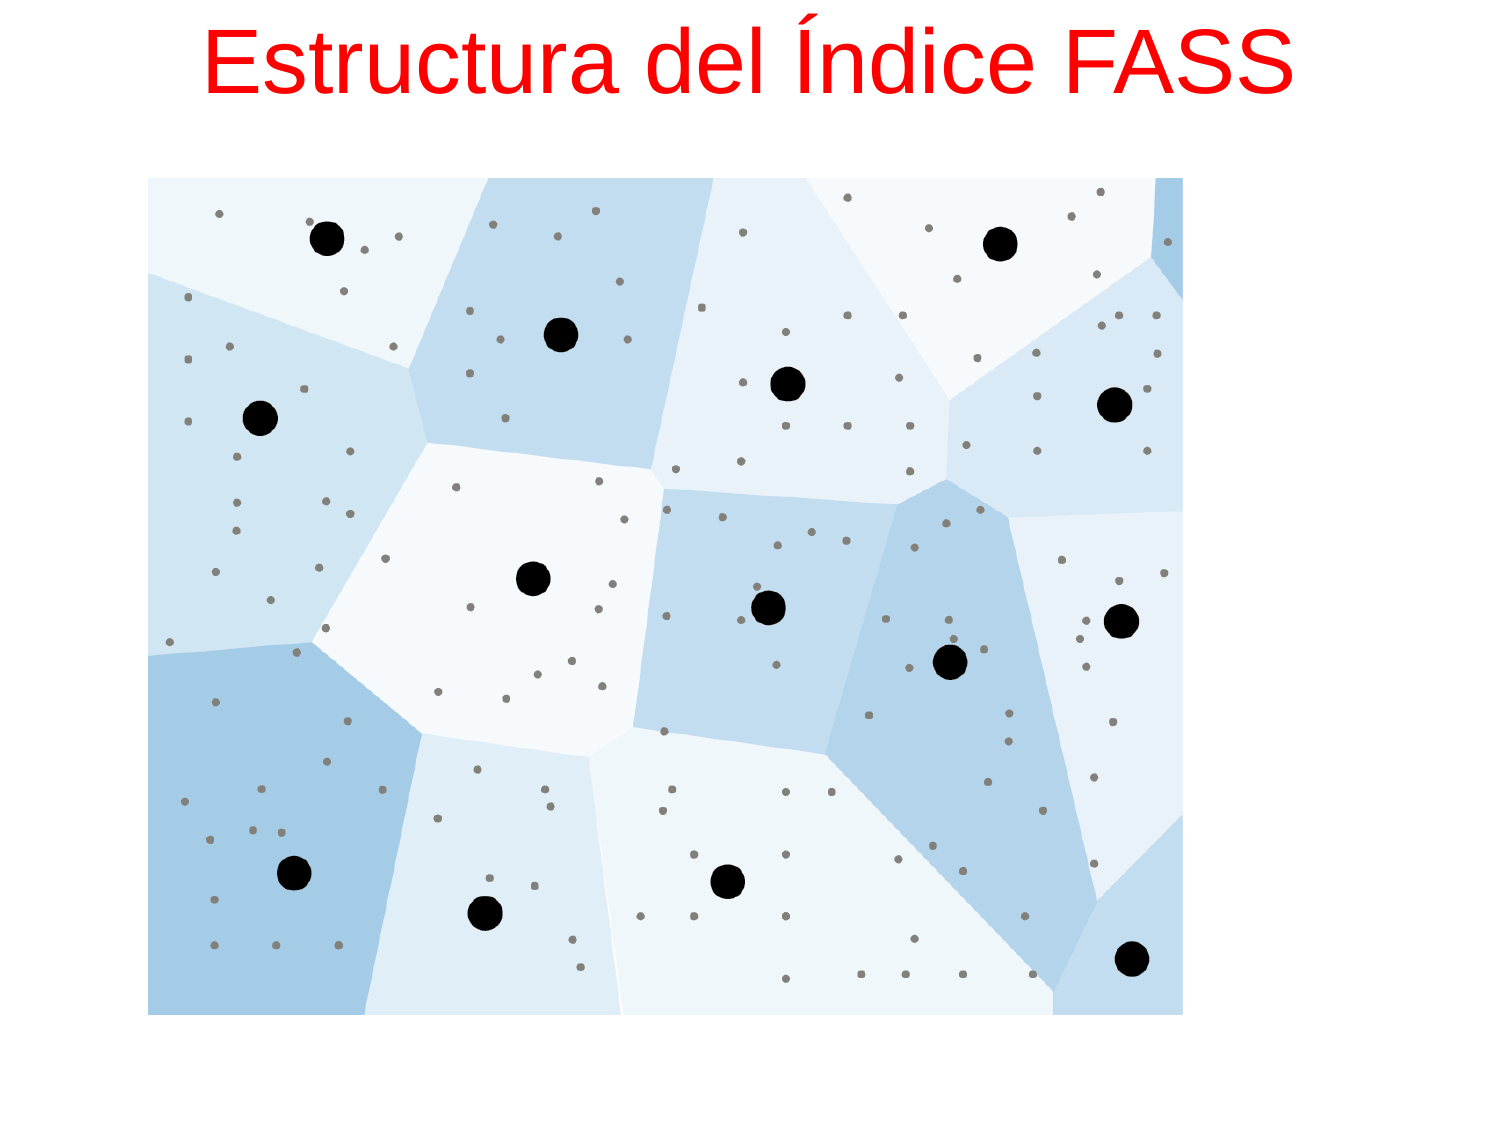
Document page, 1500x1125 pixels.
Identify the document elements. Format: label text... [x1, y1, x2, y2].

title Estructura del Índice FASS [0, 0, 1500, 129]
picture [147, 178, 1183, 1015]
